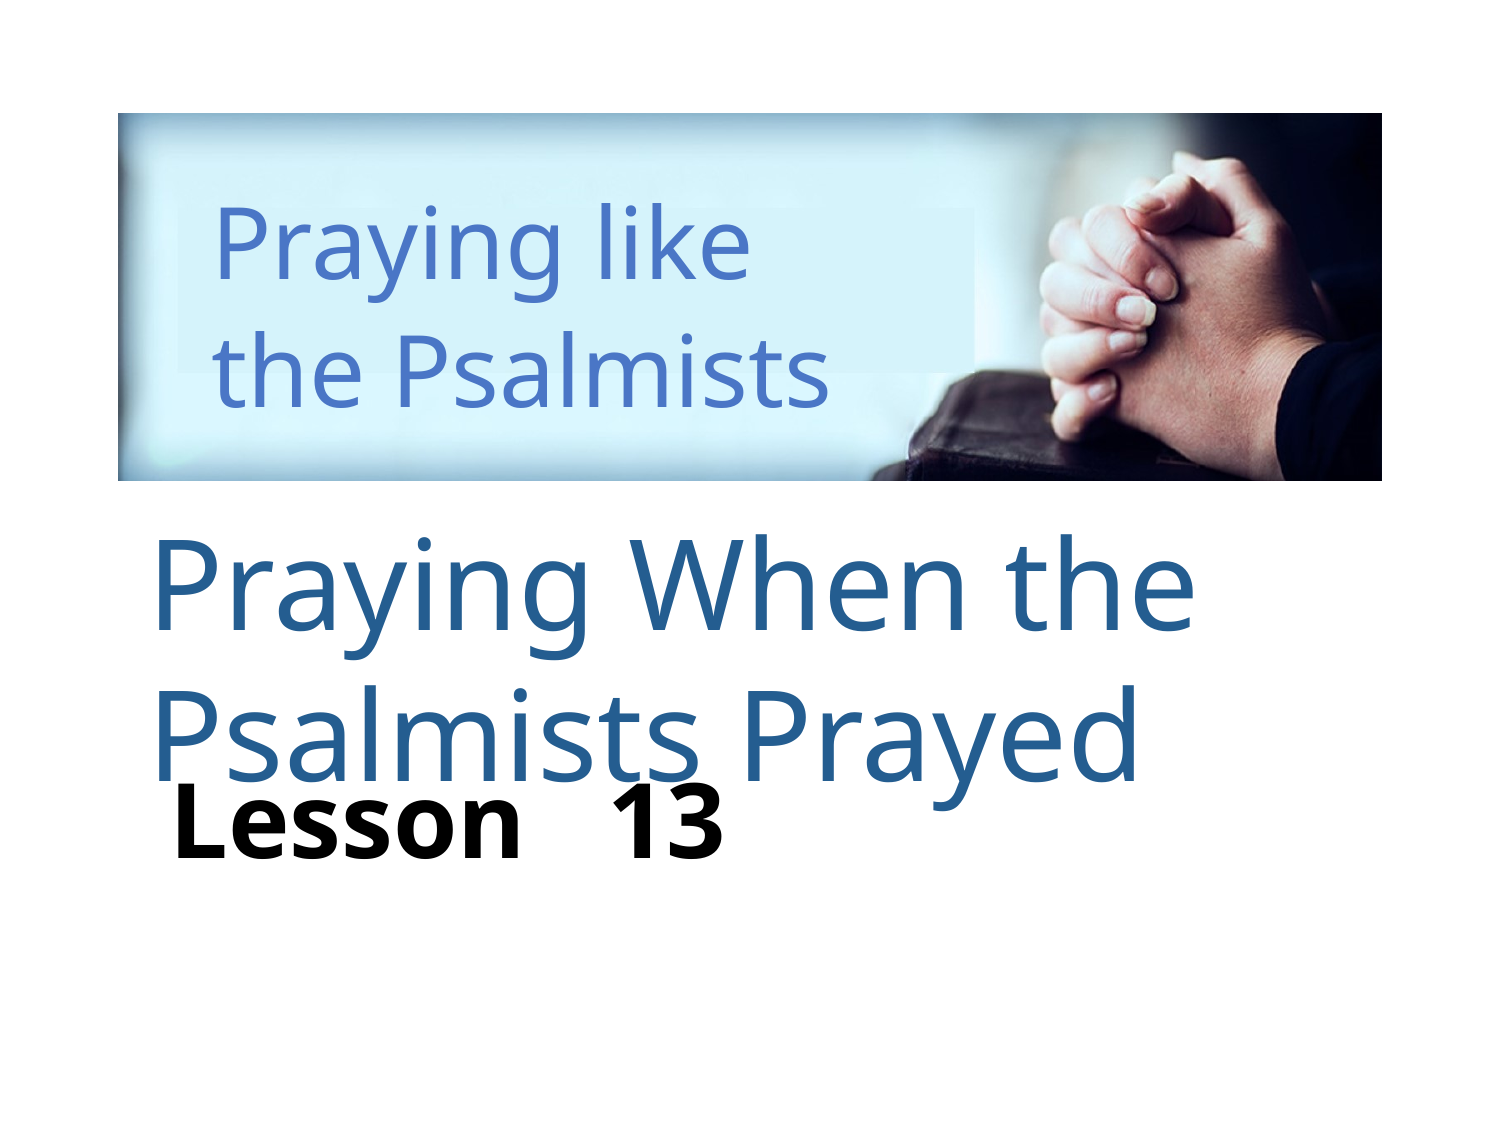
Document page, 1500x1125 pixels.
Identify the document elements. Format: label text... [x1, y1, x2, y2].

text_box Lesson 13 [154, 746, 1330, 978]
text_box Praying When the Psalmists Prayed [132, 496, 1349, 822]
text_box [118, 113, 1382, 481]
